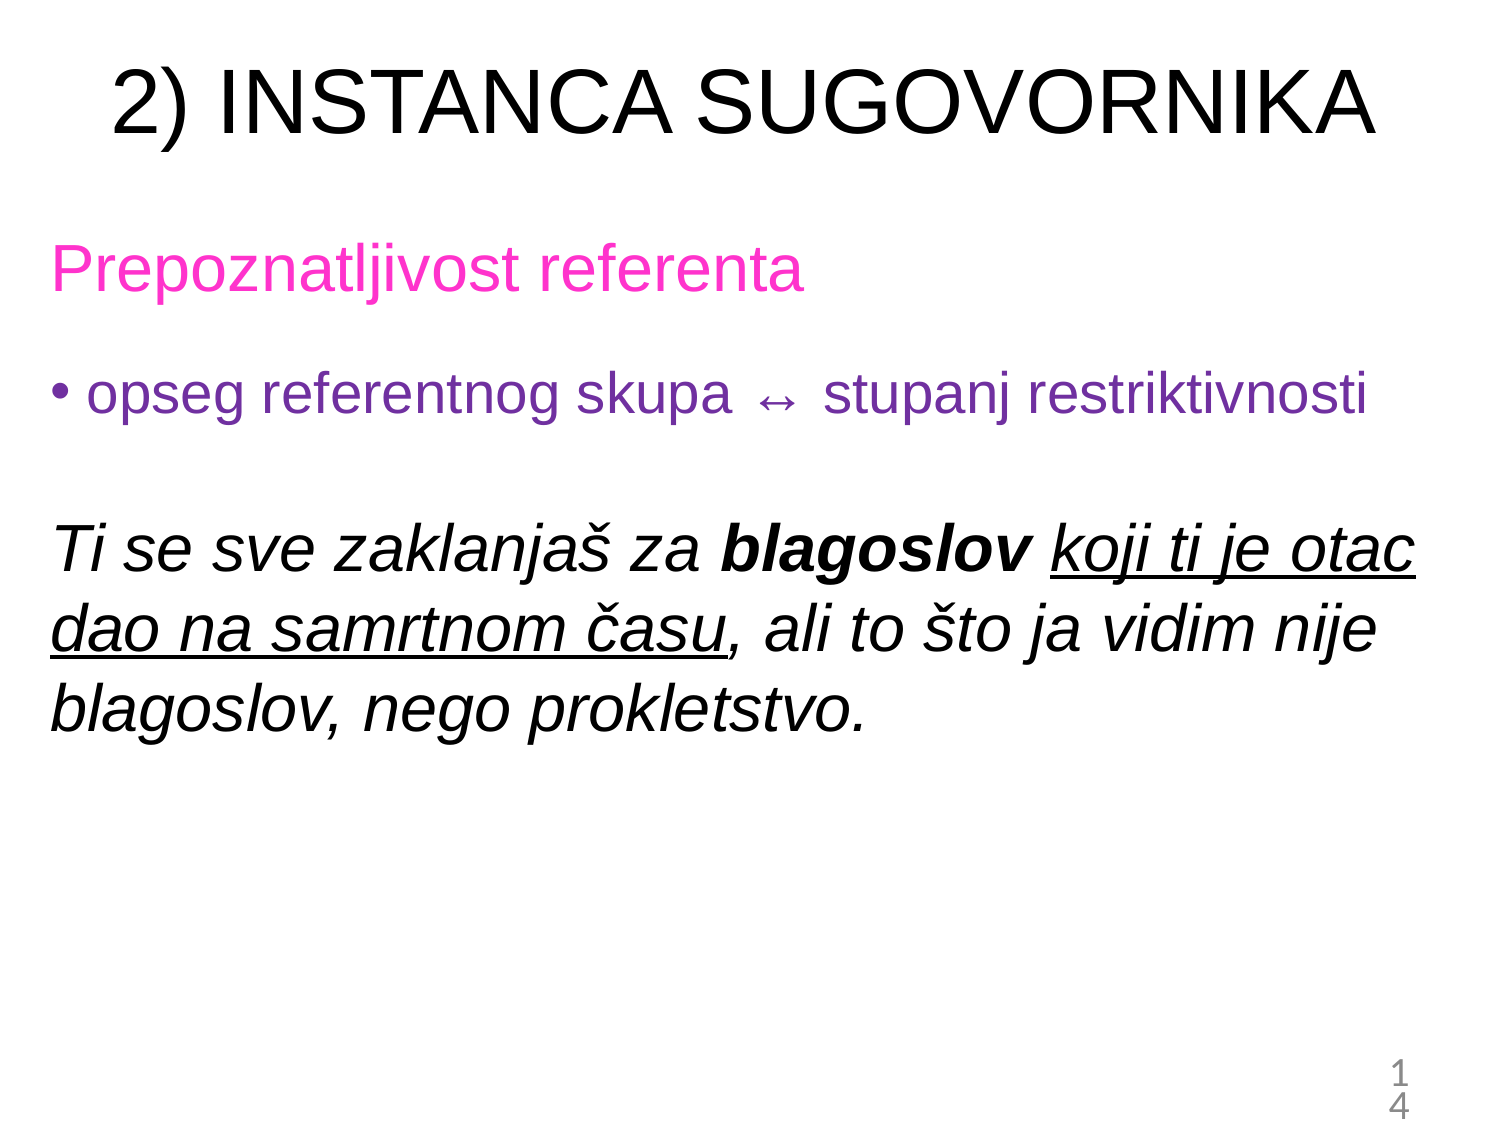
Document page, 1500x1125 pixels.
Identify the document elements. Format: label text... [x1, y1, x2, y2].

list Prepoznatljivost referenta opseg referentnog skupa ↔ stupanj restriktivnosti Ti se sve zaklanjaš za blagoslov koji ti je otac dao na samrtnom času, ali to što ja vidim nije blagoslov, nego prokletstvo. [50, 224, 1438, 826]
title 2) INSTANCA SUGOVORNIKA [50, 41, 1438, 153]
slide_number 14 [1363, 1053, 1415, 1100]
